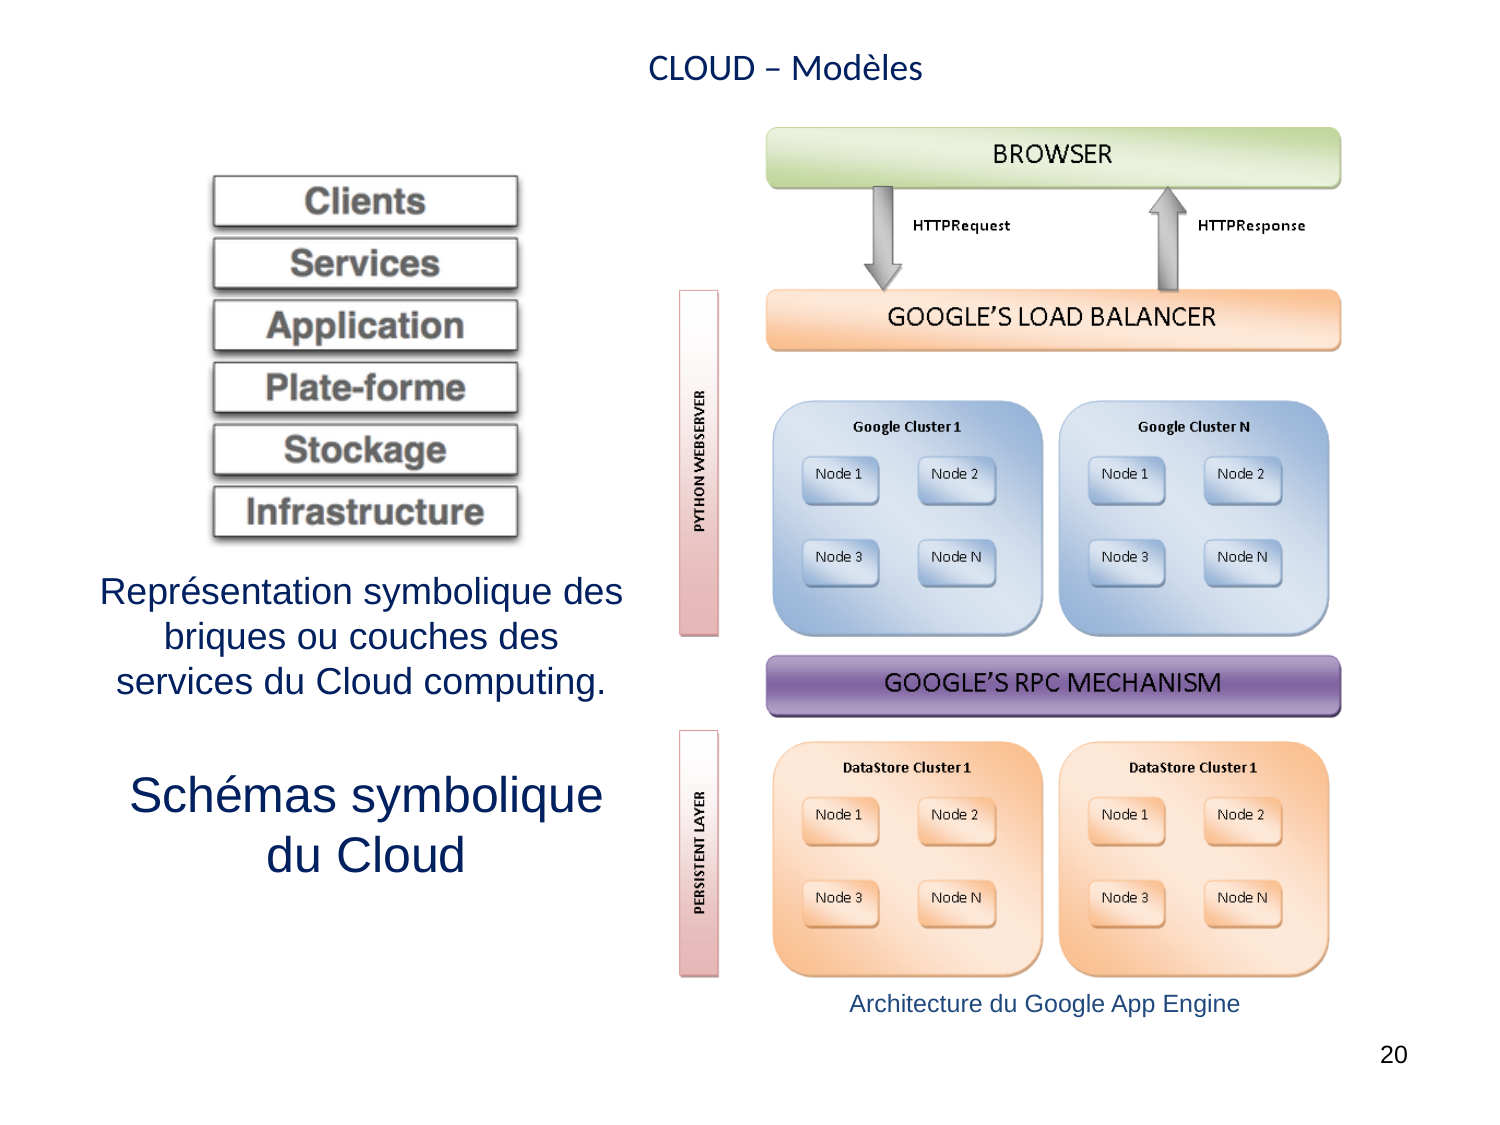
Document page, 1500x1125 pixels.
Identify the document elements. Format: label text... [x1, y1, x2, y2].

slide_number 20 [1340, 1036, 1424, 1071]
text_box CLOUD – Modèles [633, 35, 939, 96]
picture [677, 127, 1342, 980]
text_box Schémas symbolique du Cloud [89, 755, 645, 815]
picture [194, 160, 539, 562]
text_box Architecture du Google App Engine [785, 986, 1306, 1025]
text_box Représentation symbolique des briques ou couches des services du Cloud computing. [83, 559, 639, 709]
